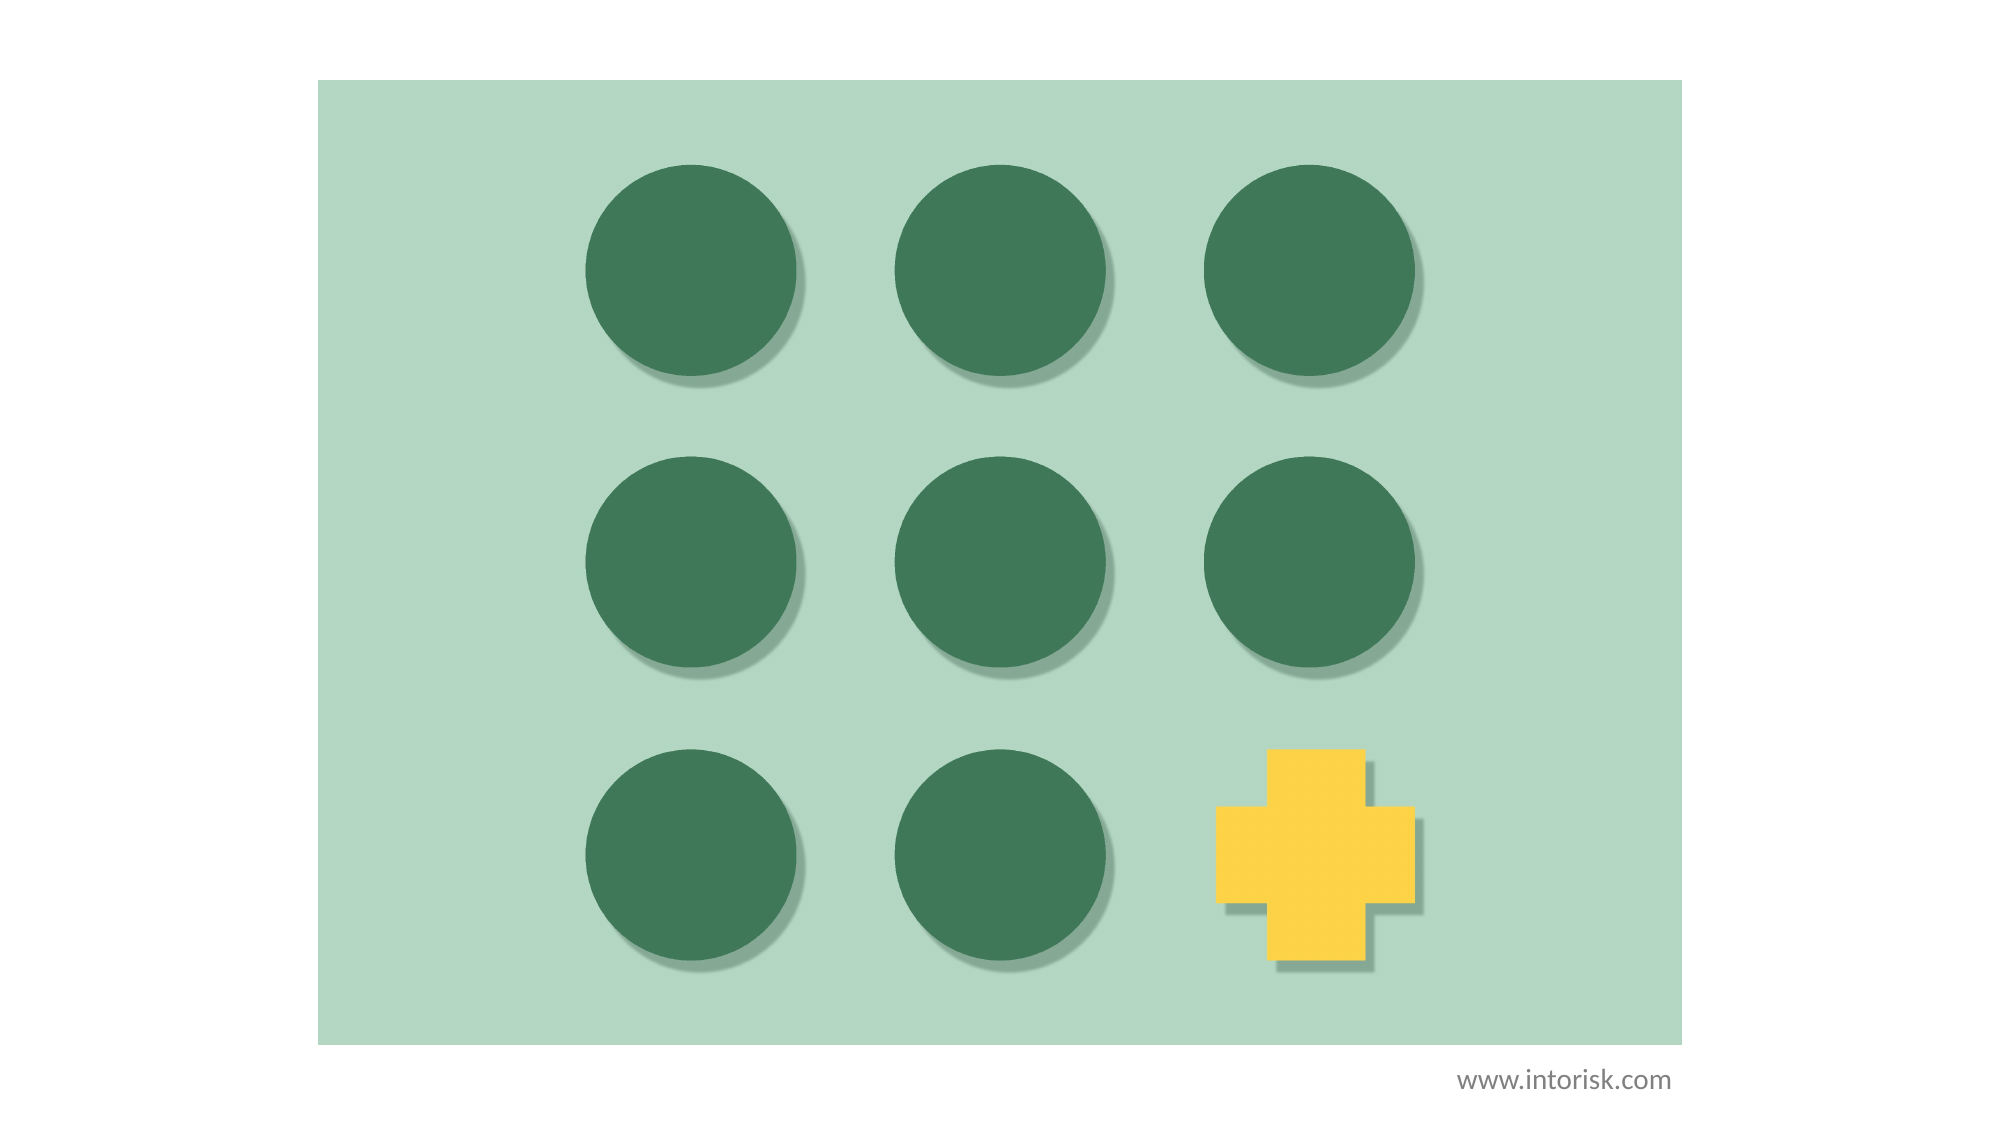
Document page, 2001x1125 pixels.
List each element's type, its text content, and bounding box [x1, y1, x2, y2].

text_box www.intorisk.com [1442, 1053, 1768, 1104]
picture [318, 80, 1682, 1045]
